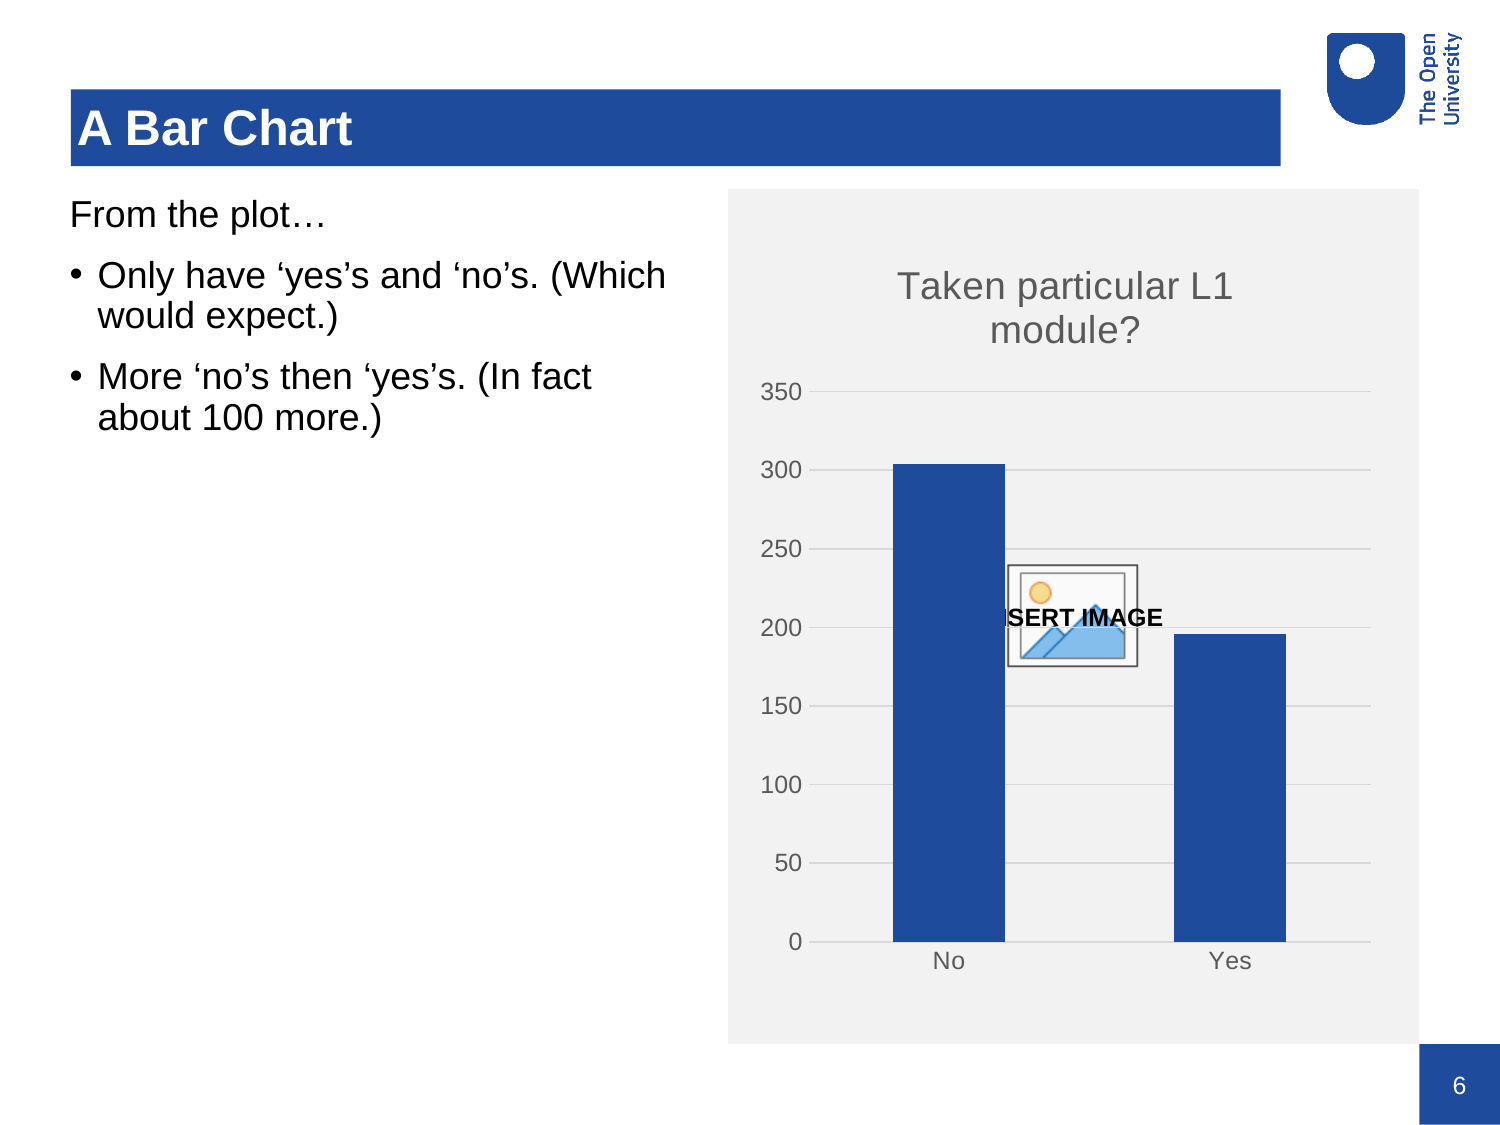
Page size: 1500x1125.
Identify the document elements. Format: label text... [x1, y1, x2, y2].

picture [727, 188, 1420, 1045]
picture [1327, 32, 1462, 125]
title A Bar Chart [70, 89, 1281, 167]
list From the plot… Only have ‘yes’s and ‘no’s. (Which would expect.) More ‘no’s then ‘yes’s. (In fact about 100 more.) [63, 188, 697, 1045]
chart [747, 229, 1384, 990]
